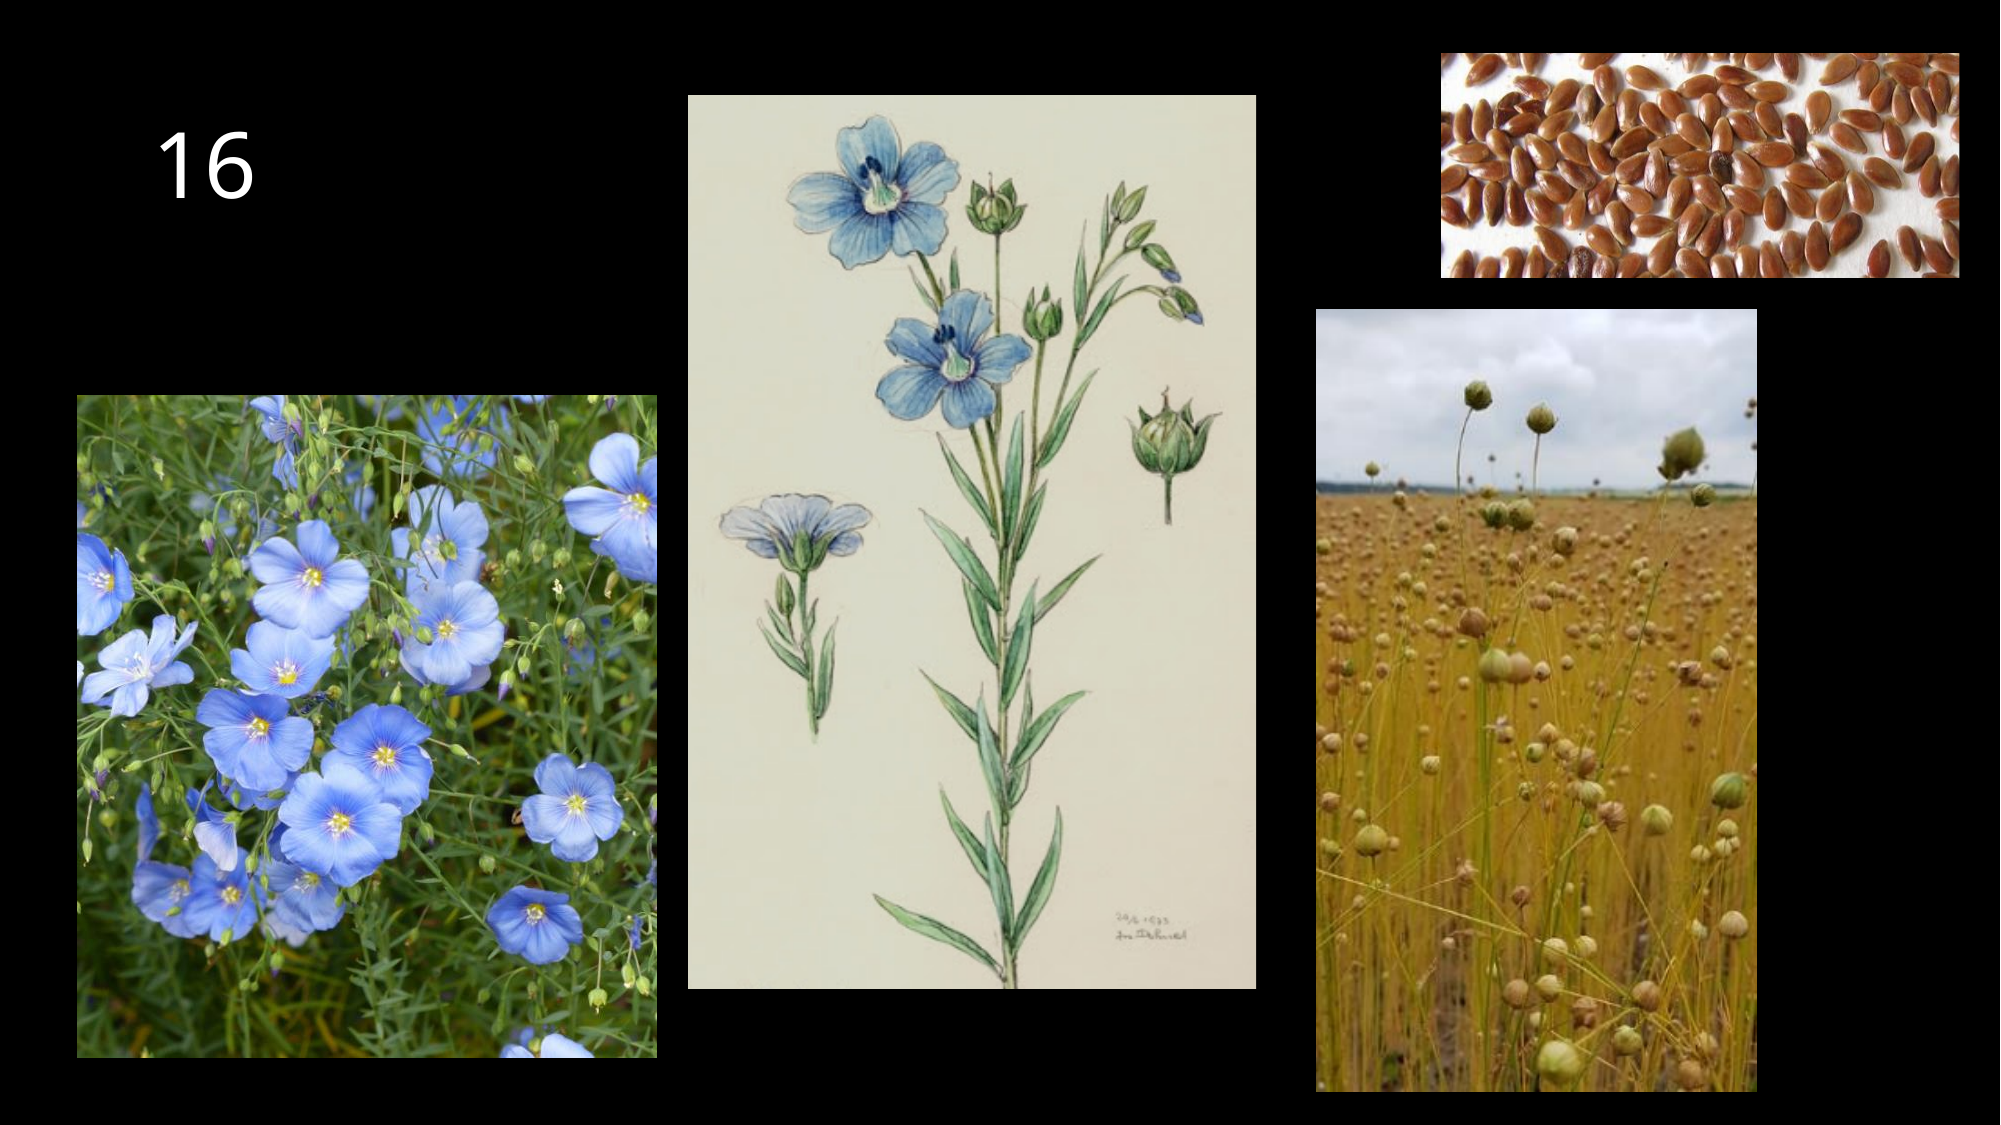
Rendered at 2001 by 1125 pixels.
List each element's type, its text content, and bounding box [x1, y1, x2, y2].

picture [688, 95, 1257, 989]
picture [1441, 53, 1960, 278]
title 16 [137, 59, 1441, 278]
picture [77, 395, 657, 1058]
picture [1316, 309, 1757, 1092]
